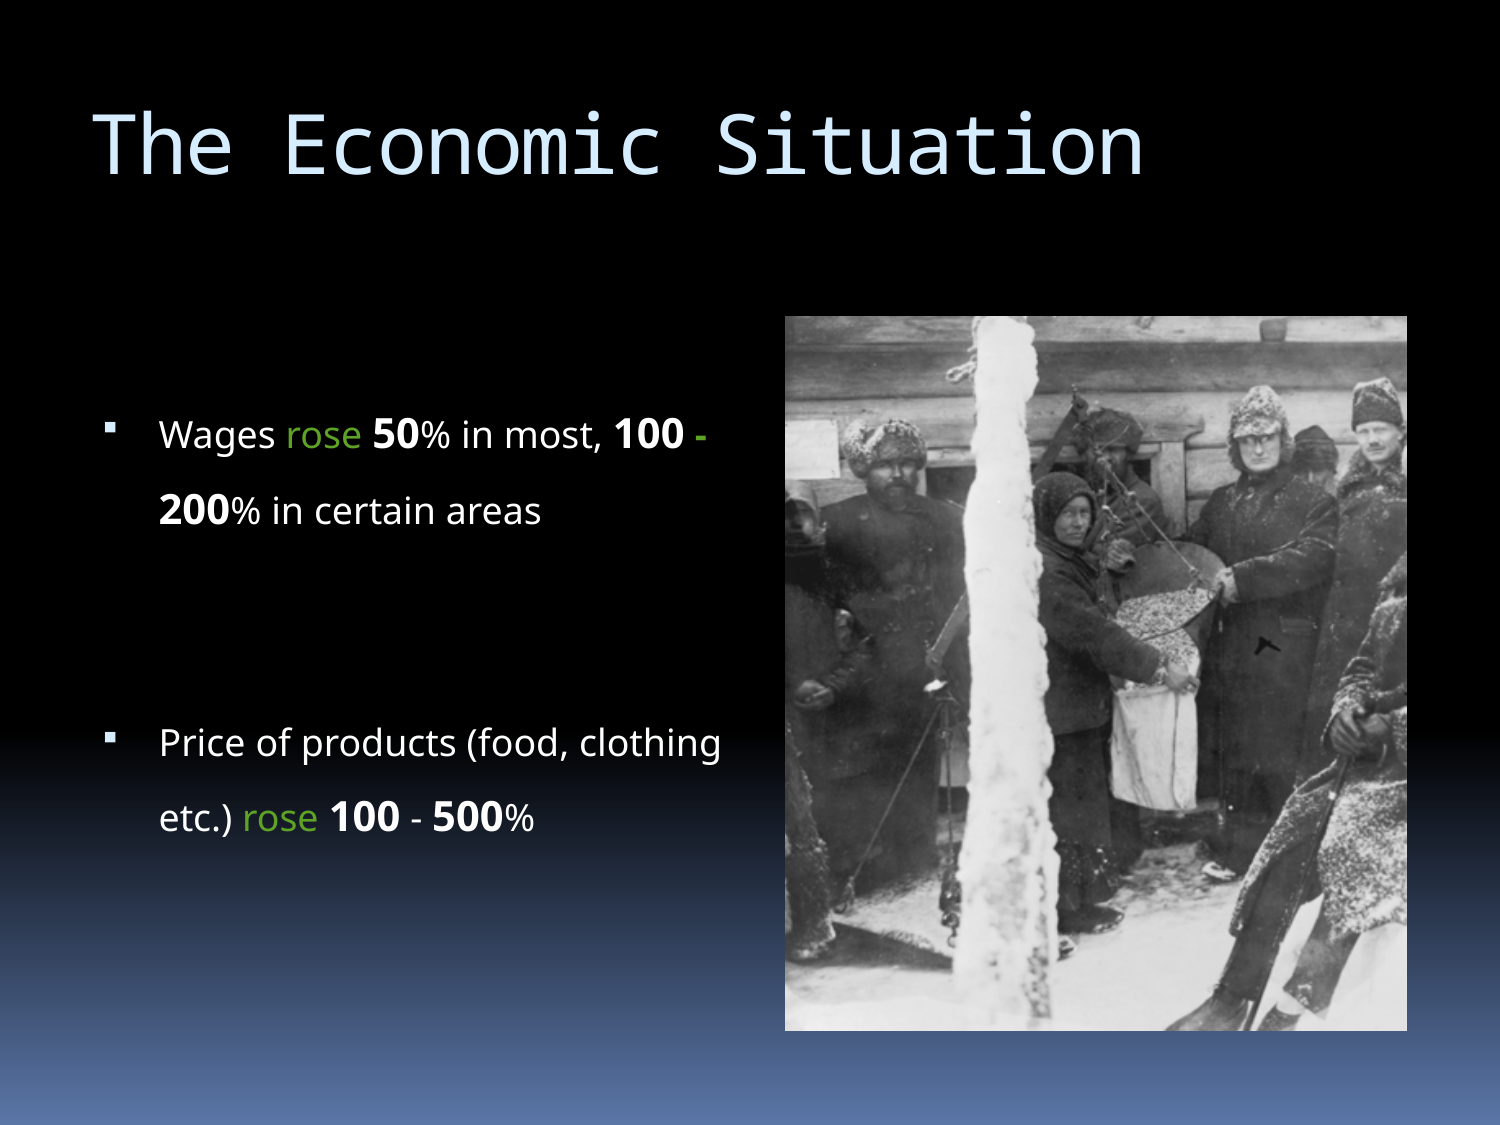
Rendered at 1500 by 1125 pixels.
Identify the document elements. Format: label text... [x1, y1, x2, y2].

list Wages rose 50% in most, 100 - 200% in certain areas Price of products (food, clothing etc.) rose 100 - 500% [76, 290, 739, 1033]
picture [784, 315, 1407, 1031]
title The Economic Situation [75, 83, 1425, 234]
